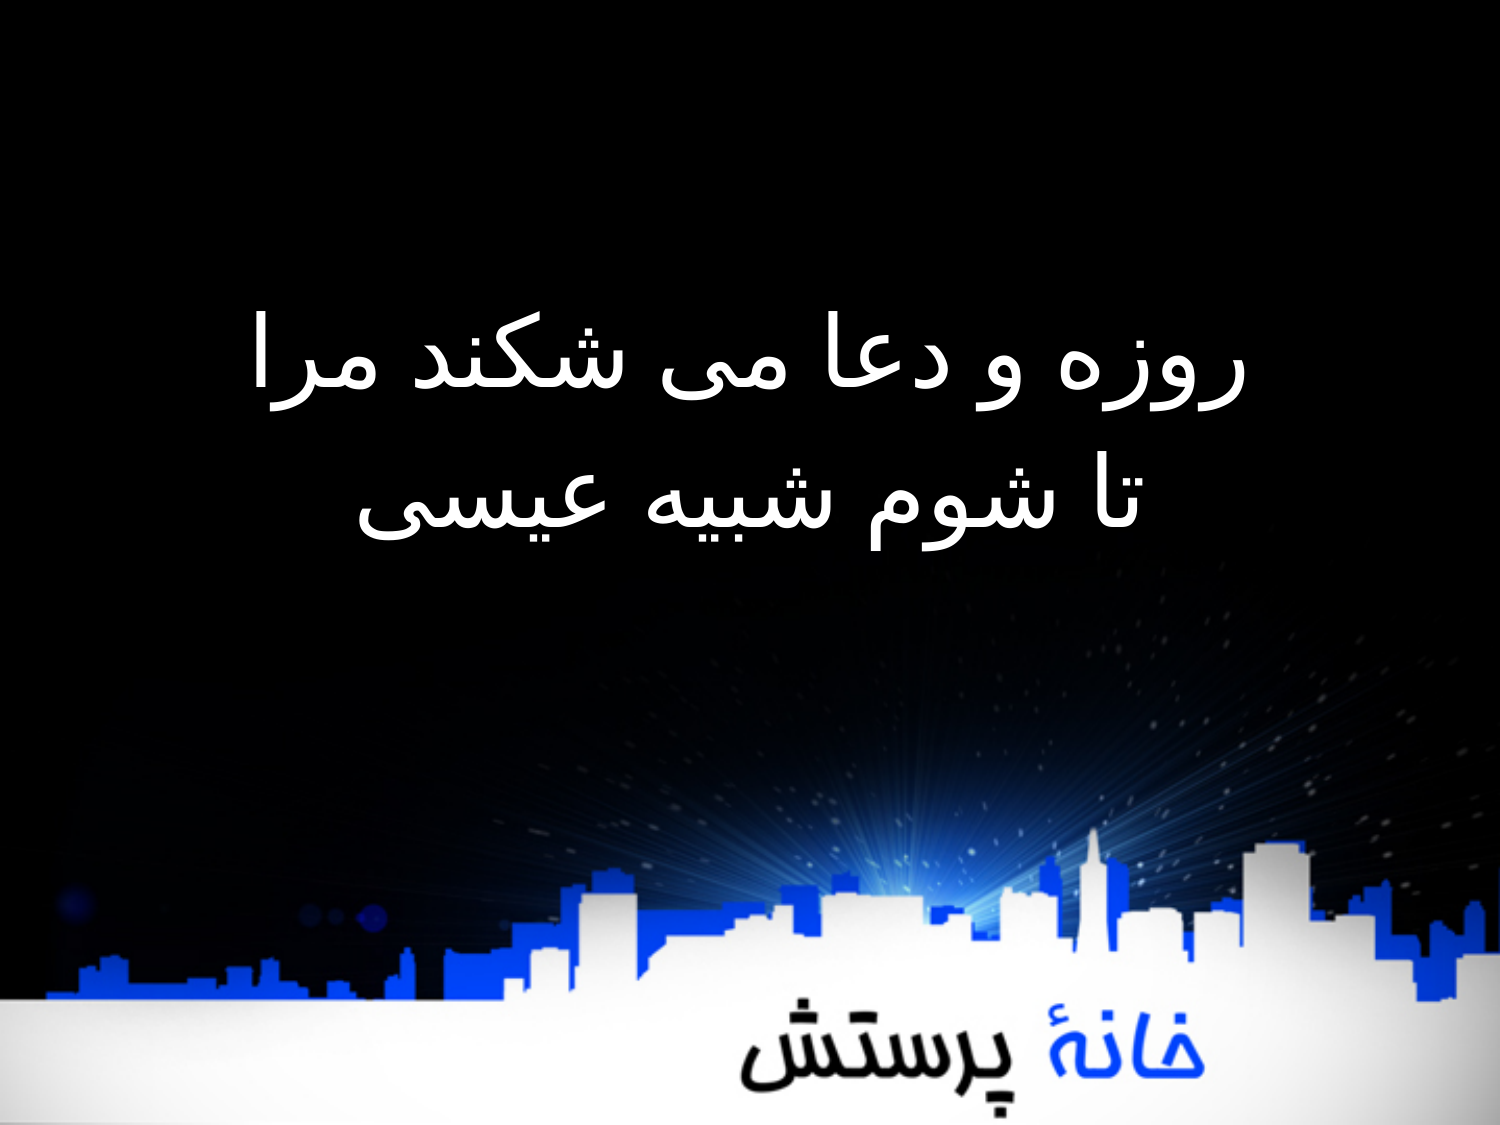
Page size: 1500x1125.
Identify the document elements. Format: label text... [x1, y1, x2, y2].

list روزه و دعا می شکند مرا تا شوم شبیه عیسی [0, 0, 1500, 1125]
